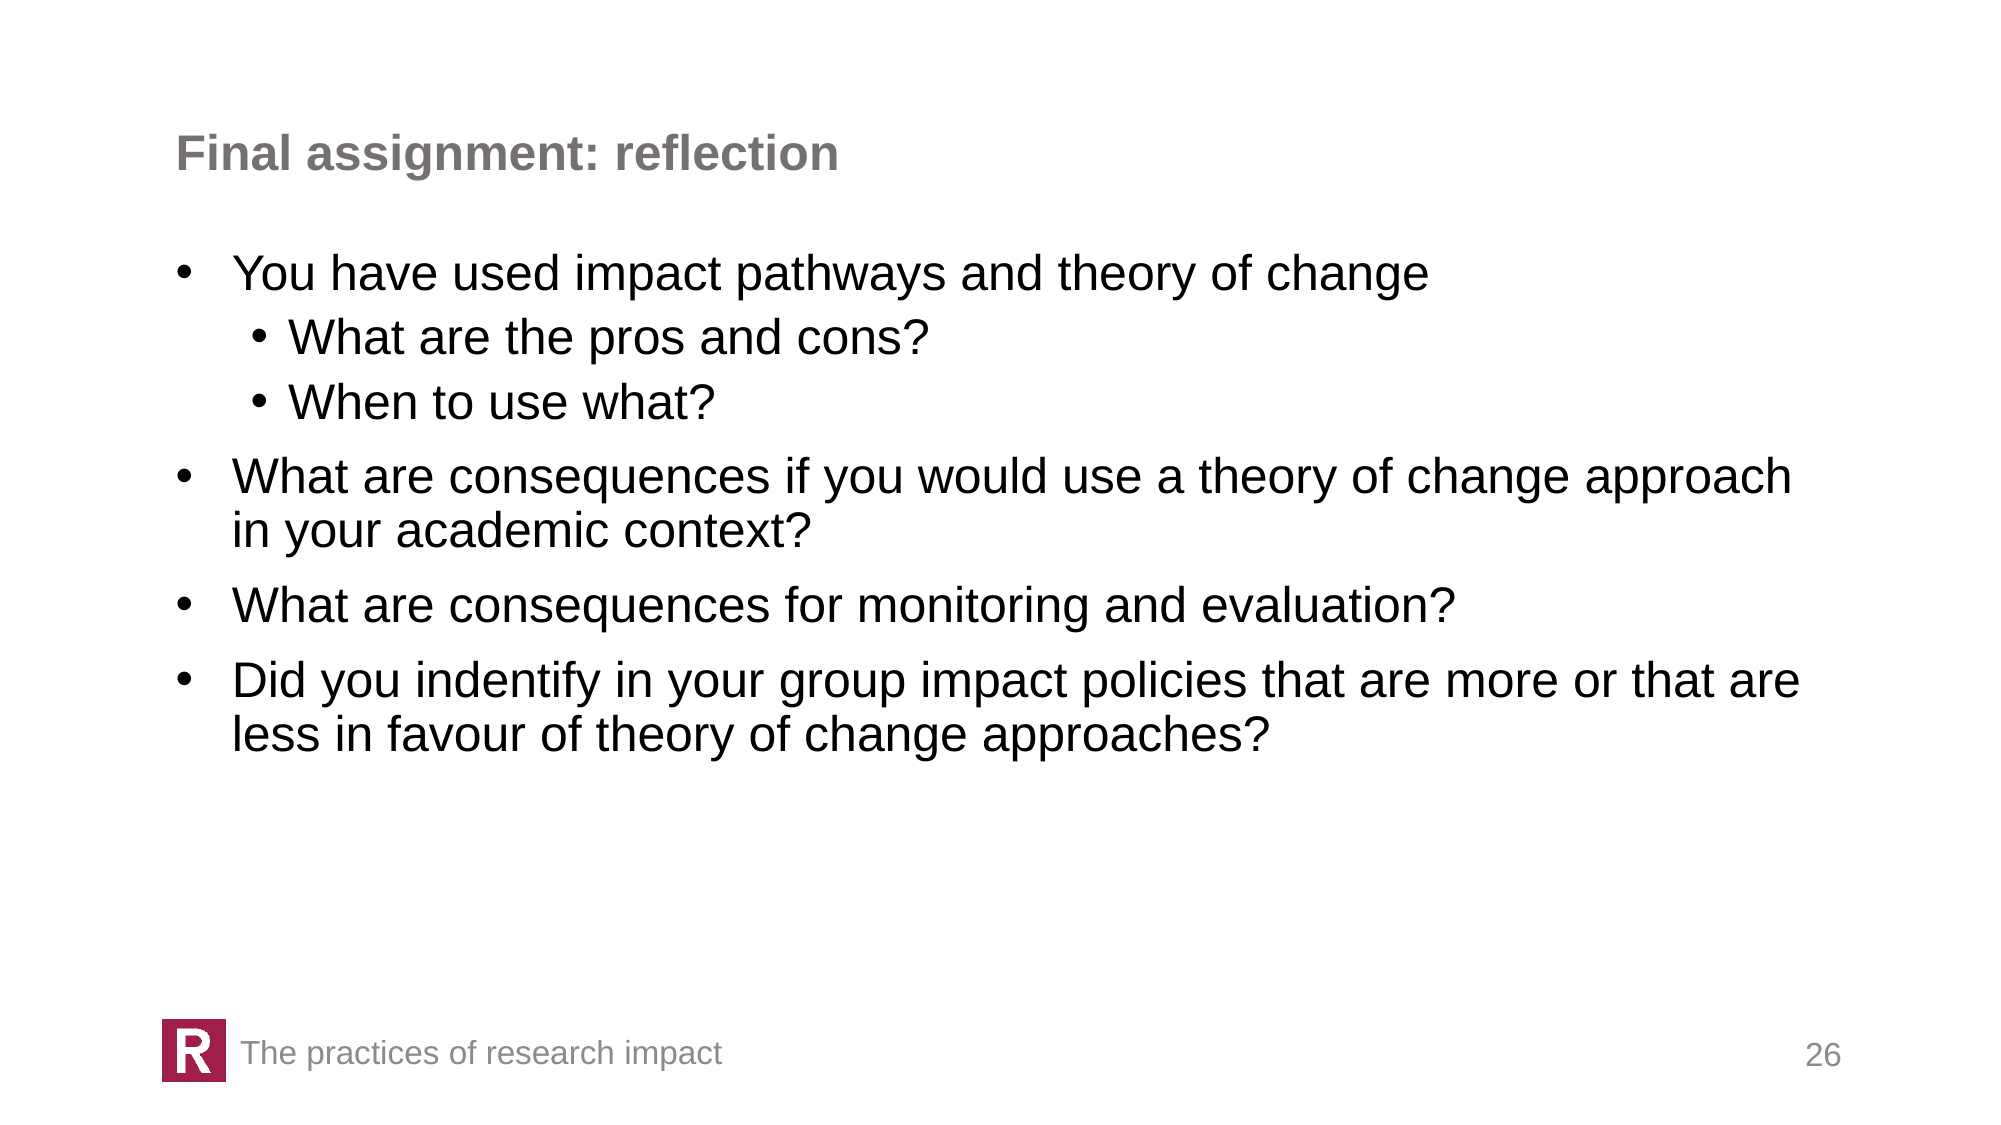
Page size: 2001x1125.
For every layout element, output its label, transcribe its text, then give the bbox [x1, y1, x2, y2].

list You have used impact pathways and theory of change What are the pros and cons? When to use what? What are consequences if you would use a theory of change approach in your academic context? What are consequences for monitoring and evaluation? Did you indentify in your group impact policies that are more or that are less in favour of theory of change approaches? [160, 239, 1857, 981]
slide_number 26 [1406, 1022, 1857, 1083]
picture [162, 1019, 226, 1082]
footer The practices of research impact [225, 1021, 900, 1082]
list Final assignment: reflection [160, 120, 1857, 205]
